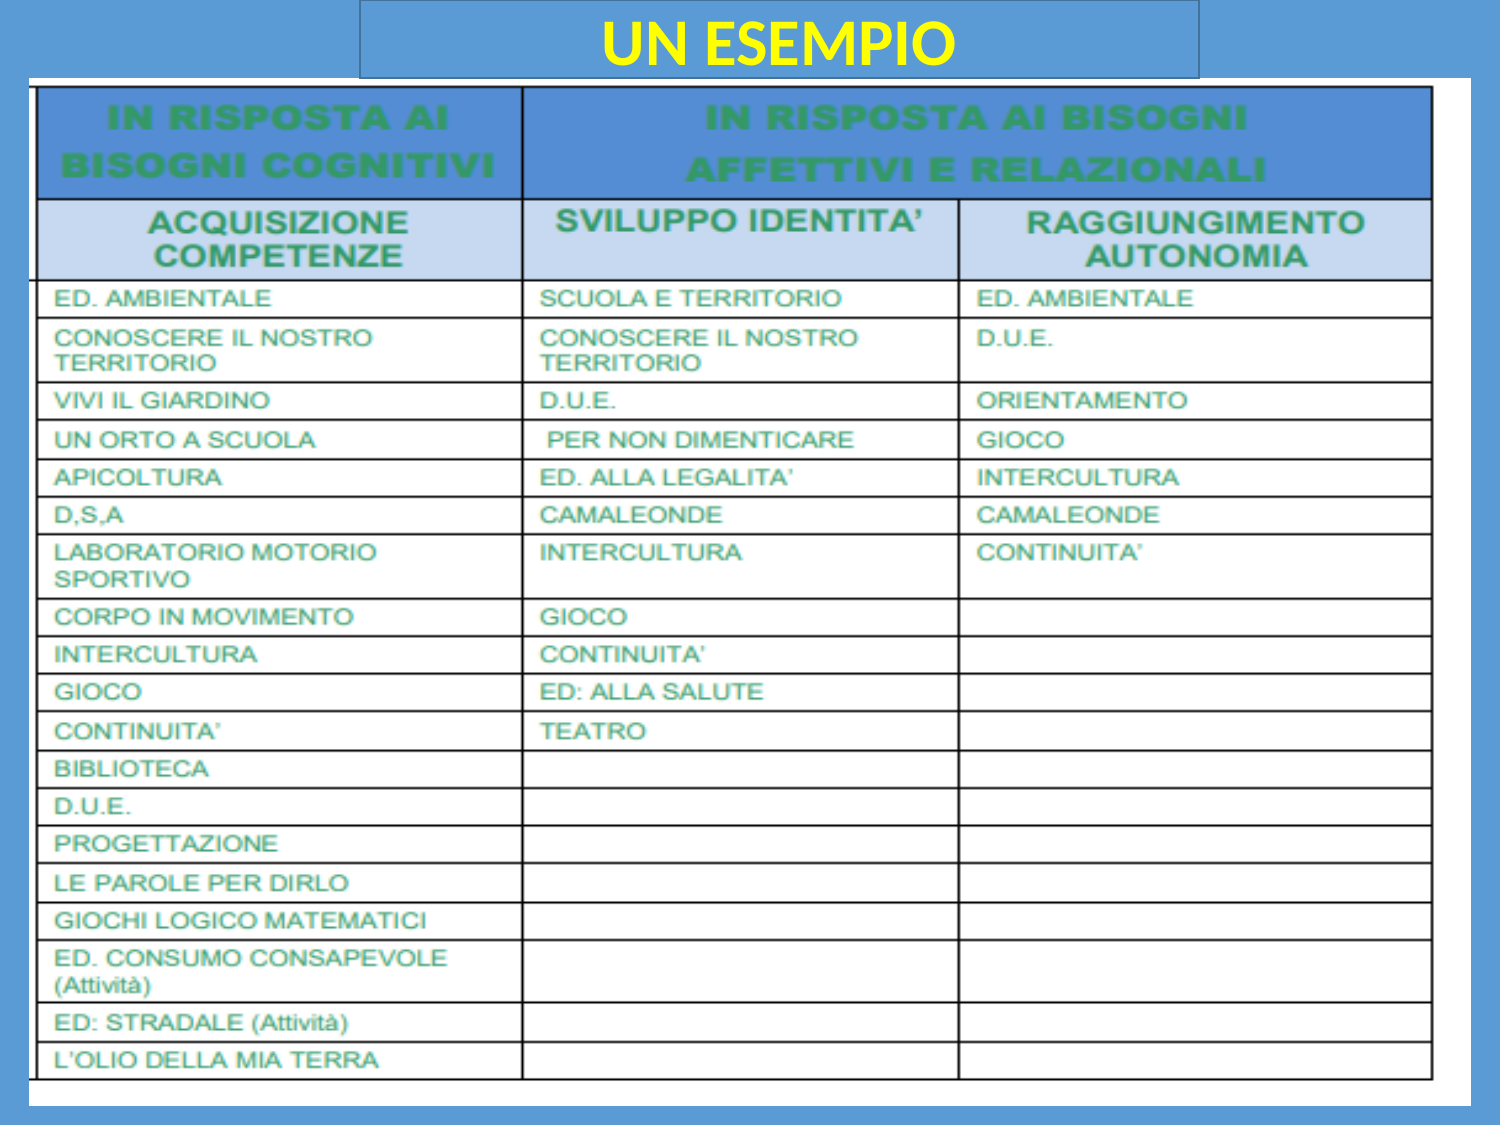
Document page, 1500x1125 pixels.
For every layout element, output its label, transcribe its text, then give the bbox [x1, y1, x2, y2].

text_box UN ESEMPIO [359, 0, 1200, 78]
picture [29, 78, 1471, 1106]
